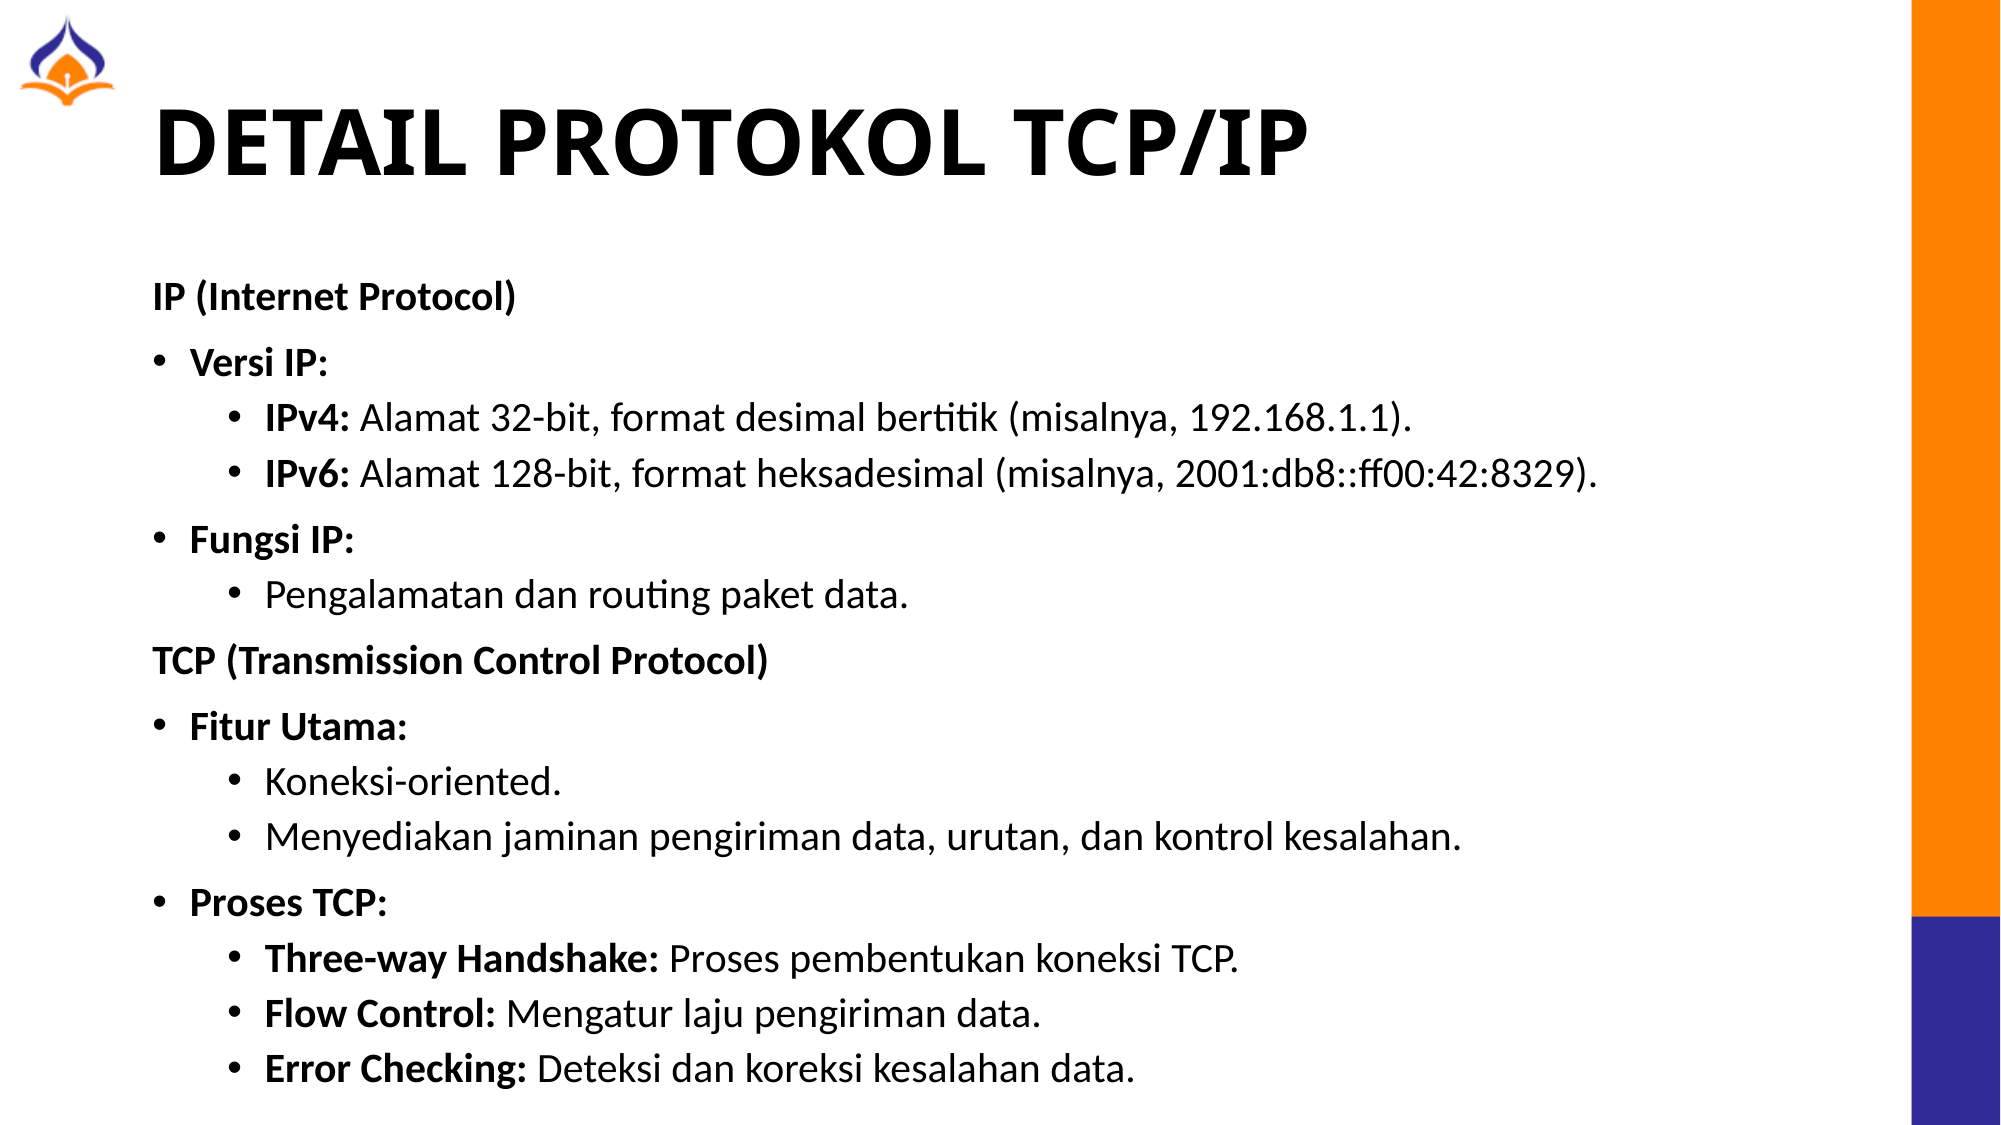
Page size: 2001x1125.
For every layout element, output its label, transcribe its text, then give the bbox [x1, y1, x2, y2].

picture [0, 0, 2001, 1125]
title DETAIL PROTOKOL TCP/IP [137, 36, 1863, 255]
list IP (Internet Protocol) Versi IP: IPv4: Alamat 32-bit, format desimal bertitik (misalnya, 192.168.1.1). IPv6: Alamat 128-bit, format heksadesimal (misalnya, 2001:db8::ff00:42:8329). Fungsi IP: Pengalamatan dan routing paket data. TCP (Transmission Control Protocol) Fitur Utama: Koneksi-oriented. Menyediakan jaminan pengiriman data, urutan, dan kontrol kesalahan. Proses TCP: Three-way Handshake: Proses pembentukan koneksi TCP. Flow Control: Mengatur laju pengiriman data. Error Checking: Deteksi dan koreksi kesalahan data. [137, 266, 1863, 982]
